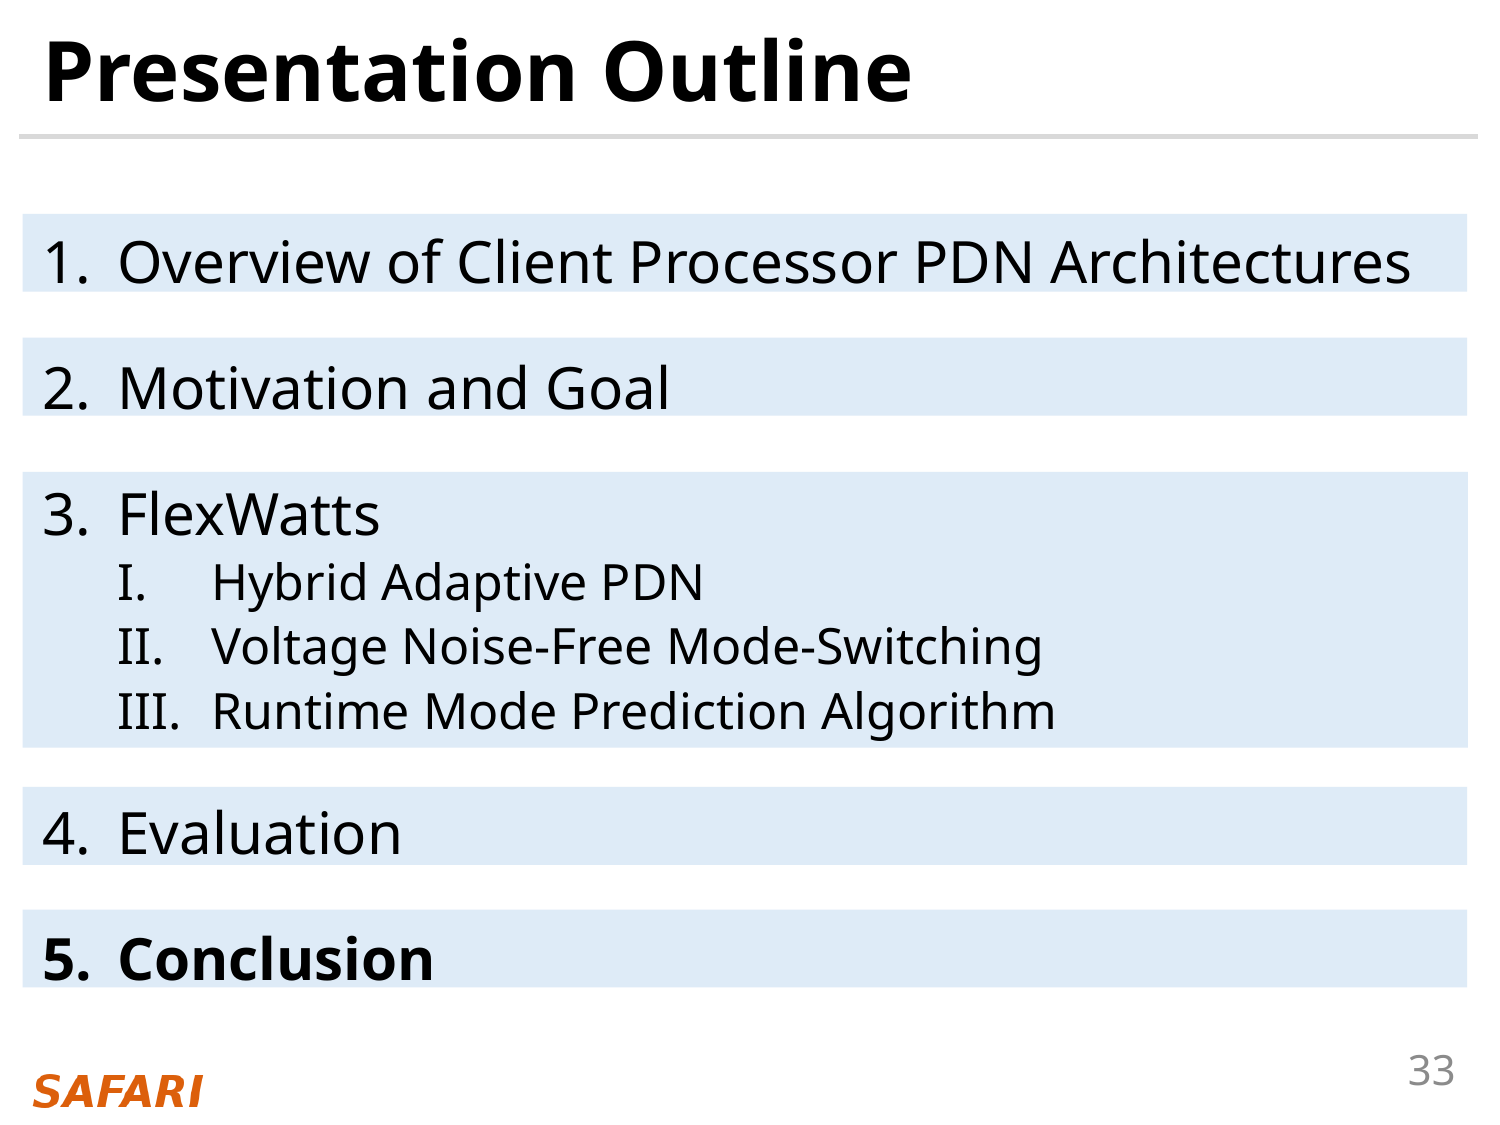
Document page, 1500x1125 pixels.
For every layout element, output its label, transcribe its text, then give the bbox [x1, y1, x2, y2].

list Overview of Client Processor PDN Architectures Motivation and Goal FlexWatts Hybrid Adaptive PDN Voltage Noise-Free Mode-Switching Runtime Mode Prediction Algorithm Evaluation Conclusion [27, 183, 1487, 1034]
text_box [22, 213, 27, 293]
picture [31, 1065, 209, 1118]
text_box [22, 786, 27, 866]
title Presentation Outline [27, 21, 1487, 122]
text_box [21, 471, 27, 749]
text_box [22, 337, 27, 417]
text_box [22, 908, 27, 988]
